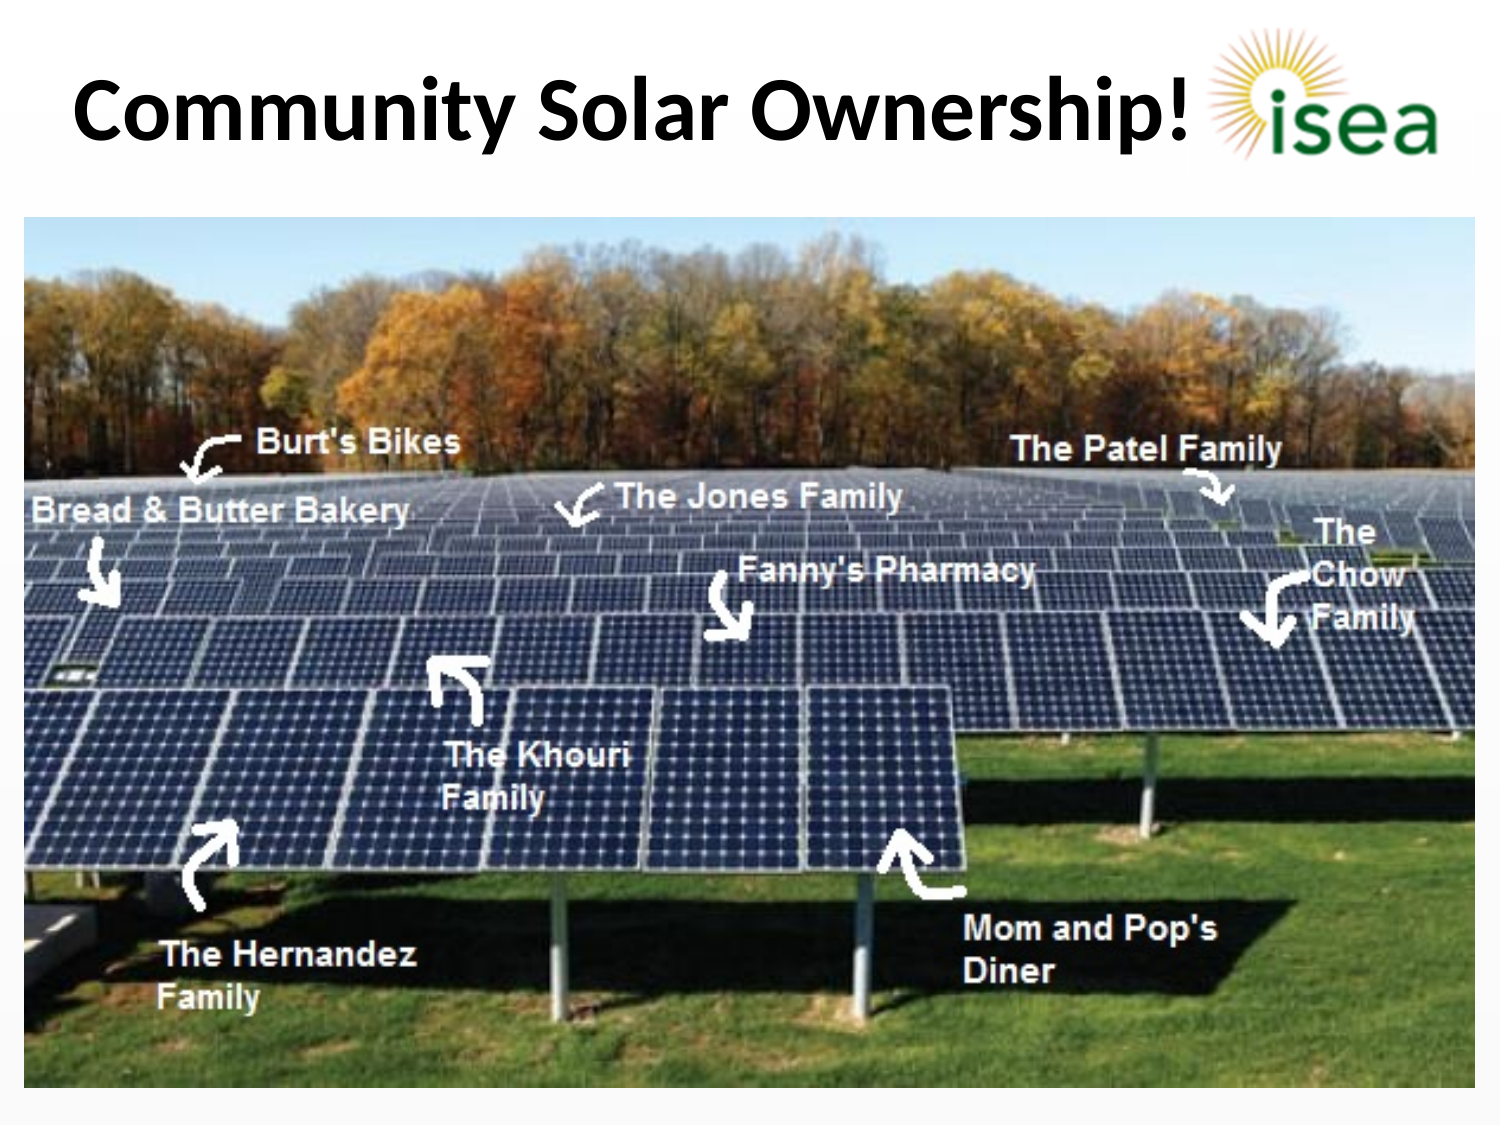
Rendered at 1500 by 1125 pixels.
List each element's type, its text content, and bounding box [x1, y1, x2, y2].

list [24, 217, 1475, 1088]
text_box Community Solar Ownership! [22, 40, 1188, 166]
picture [1188, 26, 1474, 181]
